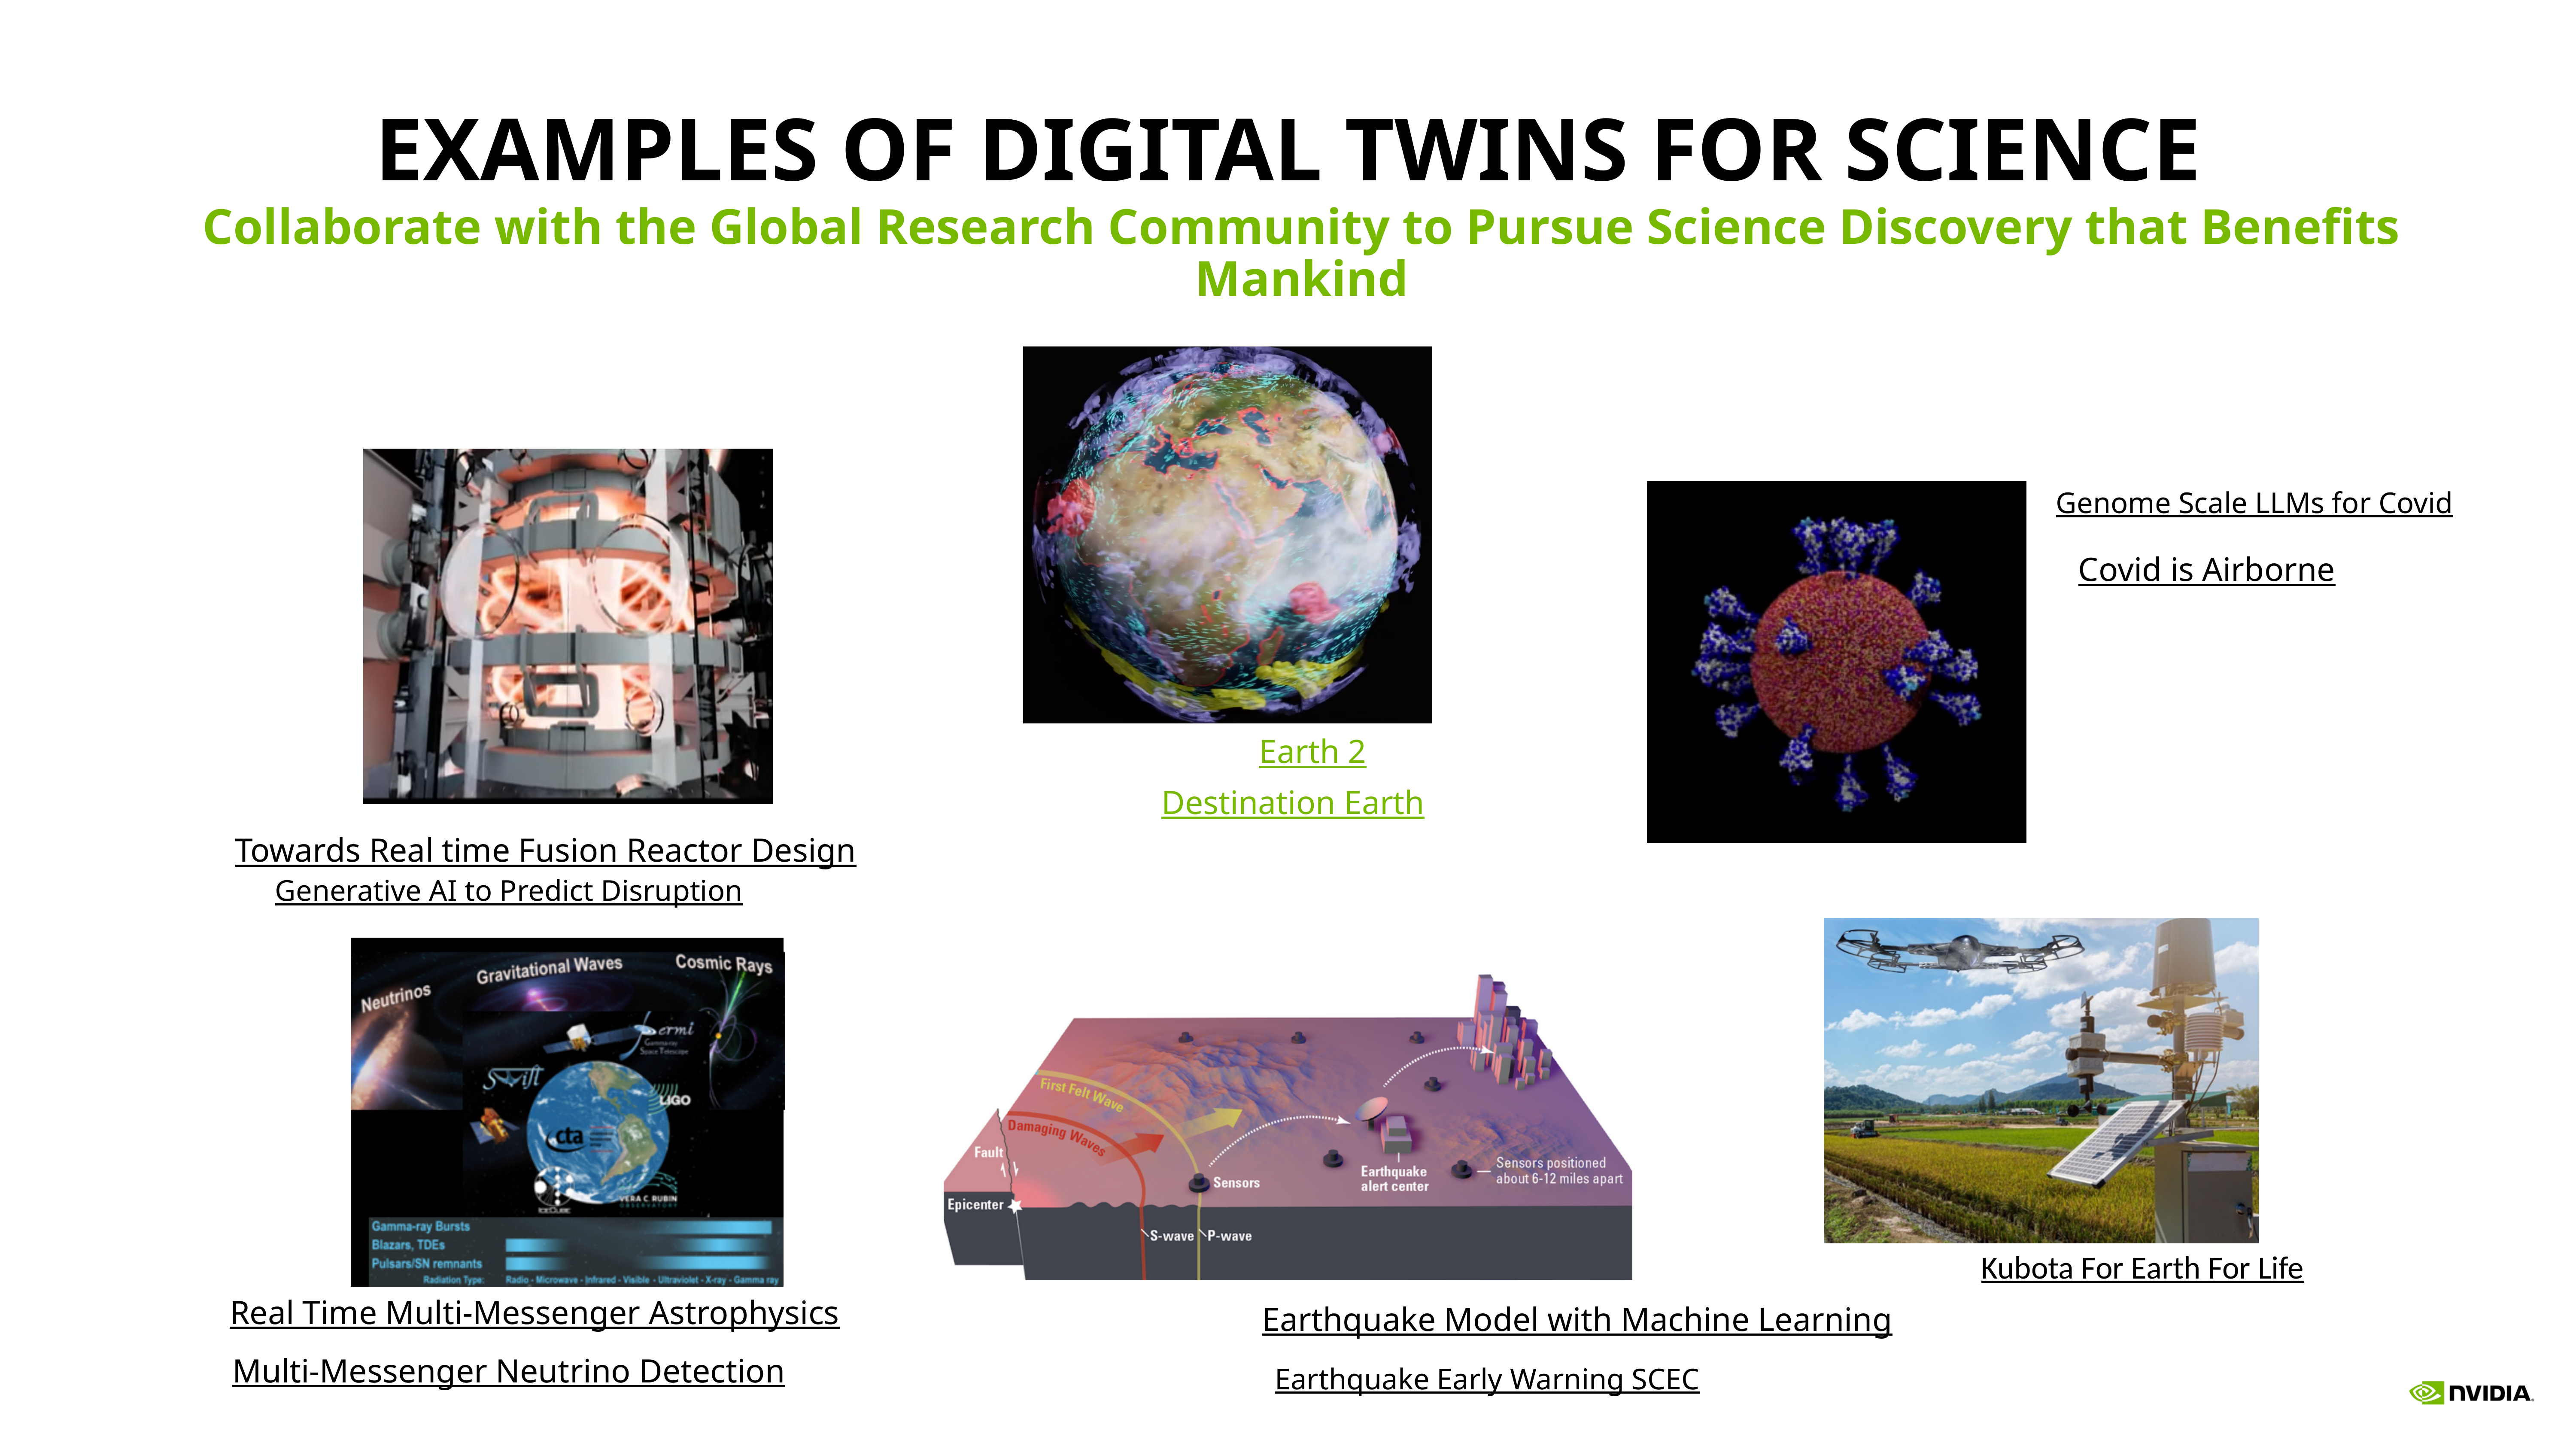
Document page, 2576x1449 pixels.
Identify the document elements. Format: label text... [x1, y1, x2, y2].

text_box Real Time Multi-Messenger Astrophysics [223, 1288, 854, 1339]
picture [351, 938, 785, 1287]
text_box Destination Earth [1054, 779, 1533, 824]
picture [2394, 1366, 2549, 1420]
text_box Earthquake Early Warning SCEC [1268, 1357, 1714, 1403]
picture [1824, 918, 2259, 1244]
text_box Covid is Airborne [2072, 546, 2350, 596]
picture [1647, 481, 2026, 843]
text_box Earthquake Model with Machine Learning [1256, 1296, 1908, 1346]
text_box Multi-Messenger Neutrino Detection [226, 1347, 800, 1398]
text_box Genome Scale LLMs for Covid [2050, 481, 2467, 527]
picture [1023, 346, 1433, 723]
text_box Generative AI to Predict Disruption [269, 869, 757, 914]
text_box Earth 2 [1108, 728, 1518, 773]
text_box Kubota For Earth For Life [1975, 1243, 2316, 1288]
picture [943, 974, 1632, 1280]
picture [363, 449, 773, 804]
text_box Towards Real time Fusion Reactor Design [131, 826, 969, 877]
list Collaborate with the Global Research Community to Pursue Science Discovery that Benefits Mankind [131, 199, 2473, 323]
title Examples of digital twins for science [117, 64, 2459, 203]
